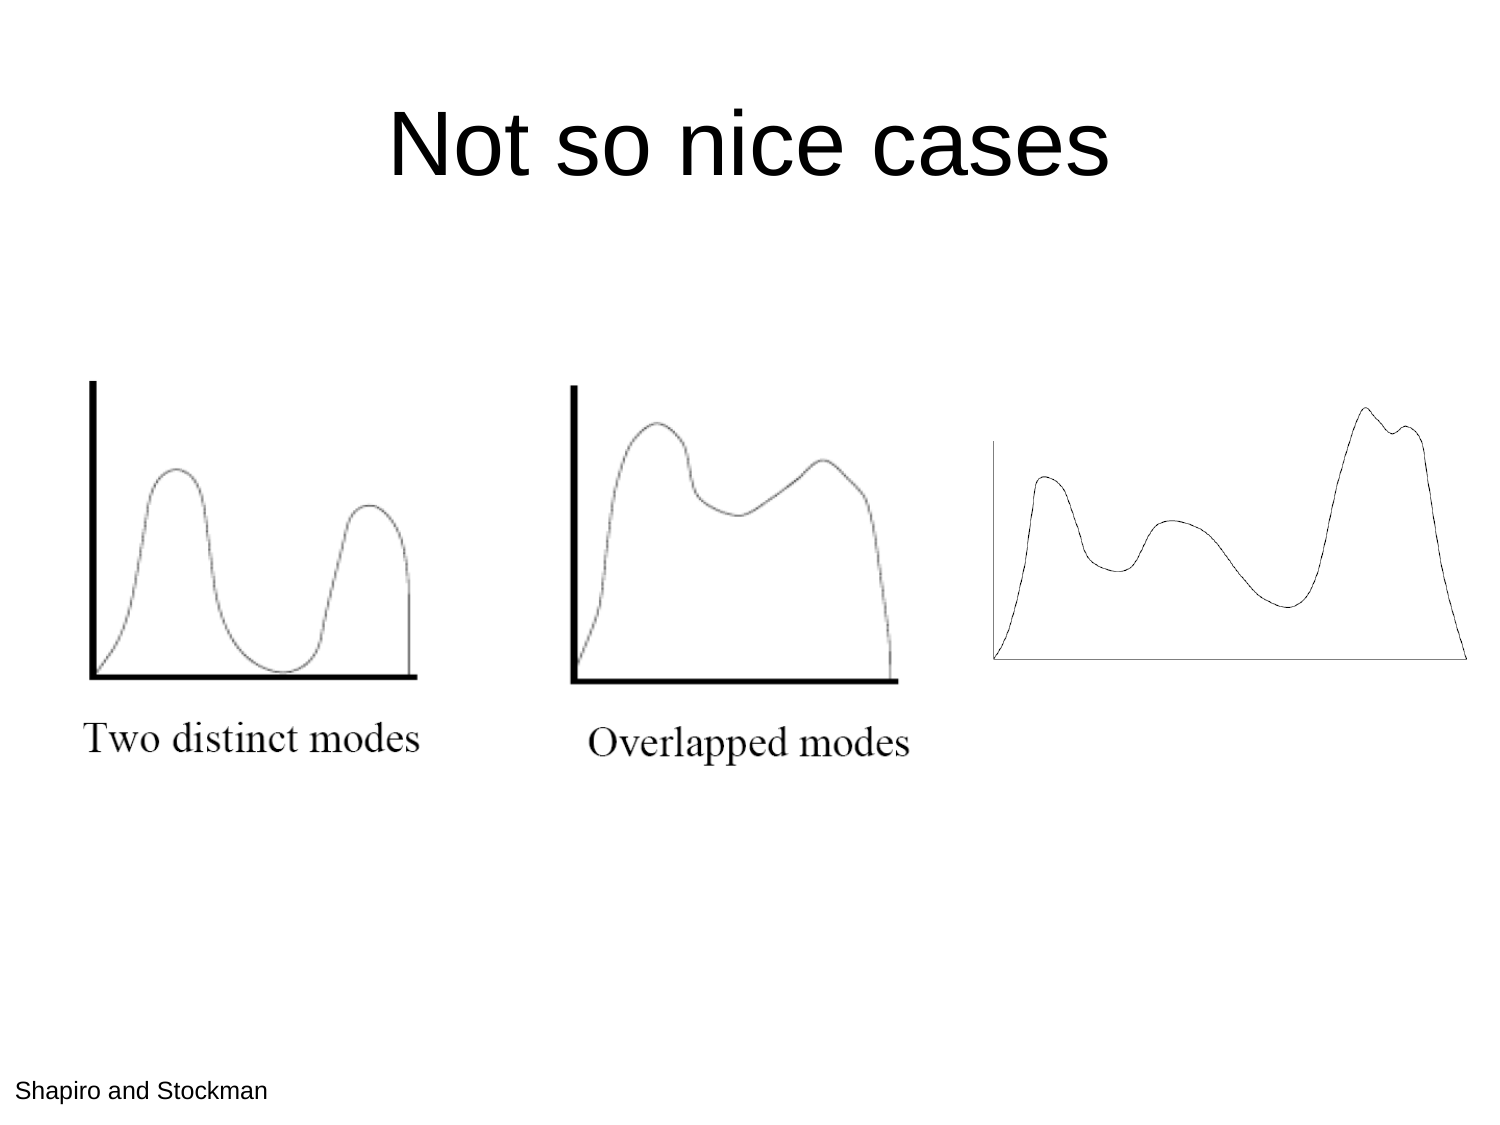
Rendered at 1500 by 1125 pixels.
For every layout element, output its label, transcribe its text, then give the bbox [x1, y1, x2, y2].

picture [12, 337, 451, 771]
title Not so nice cases [74, 44, 1426, 233]
picture [974, 362, 1476, 683]
picture [524, 341, 938, 776]
text_box Shapiro and Stockman [0, 1067, 425, 1113]
